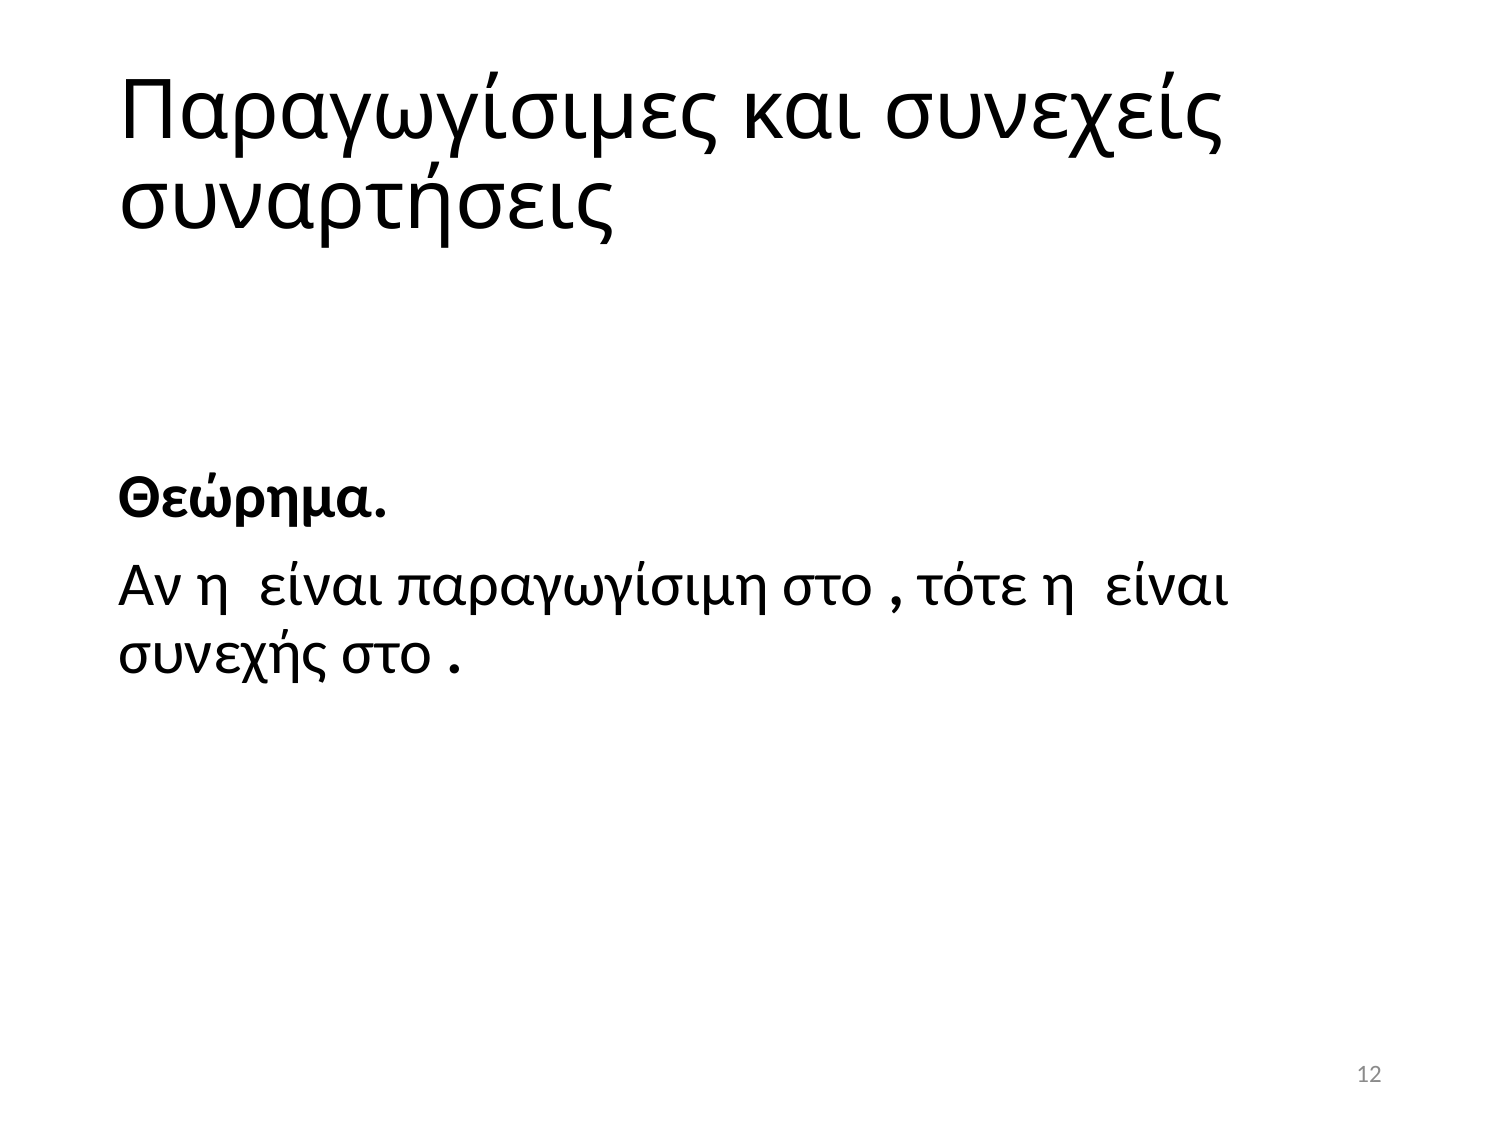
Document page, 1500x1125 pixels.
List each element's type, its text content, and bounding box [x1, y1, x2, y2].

title Παραγωγίσιμες και συνεχείς συναρτήσεις [103, 59, 1397, 254]
slide_number 12 [1059, 1042, 1397, 1103]
